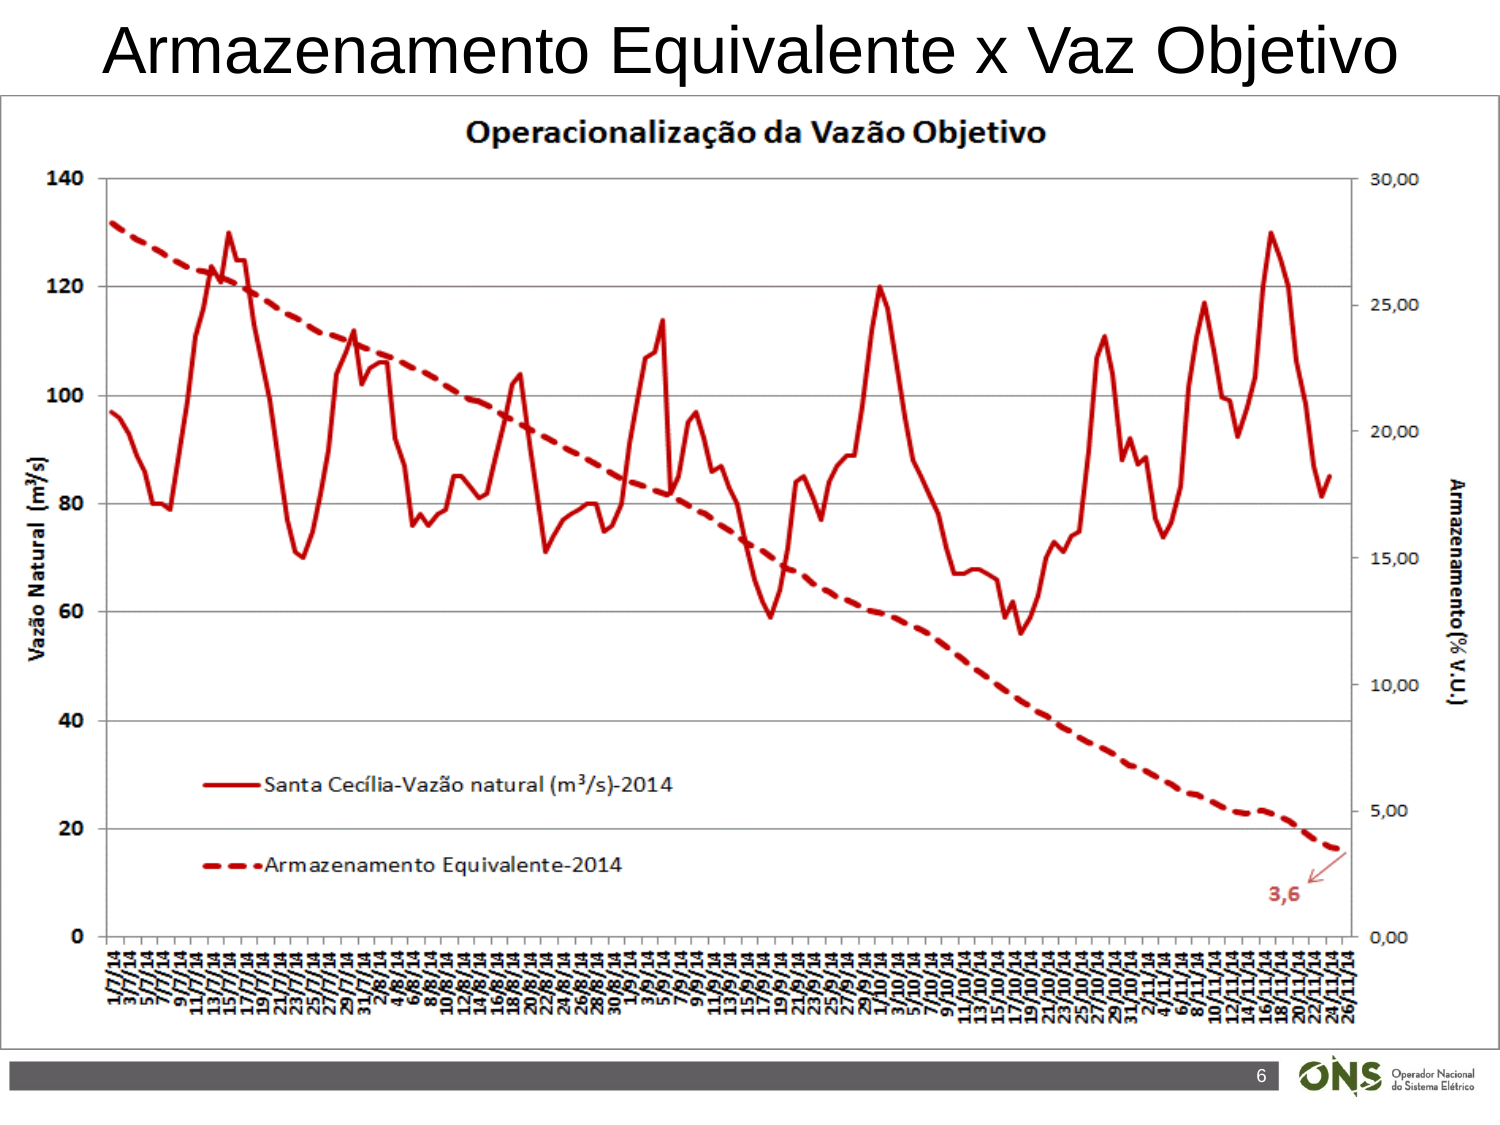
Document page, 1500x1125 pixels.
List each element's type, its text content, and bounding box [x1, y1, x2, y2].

text_box Armazenamento Equivalente x Vaz Objetivo [87, 0, 1500, 95]
picture [0, 95, 1500, 1104]
